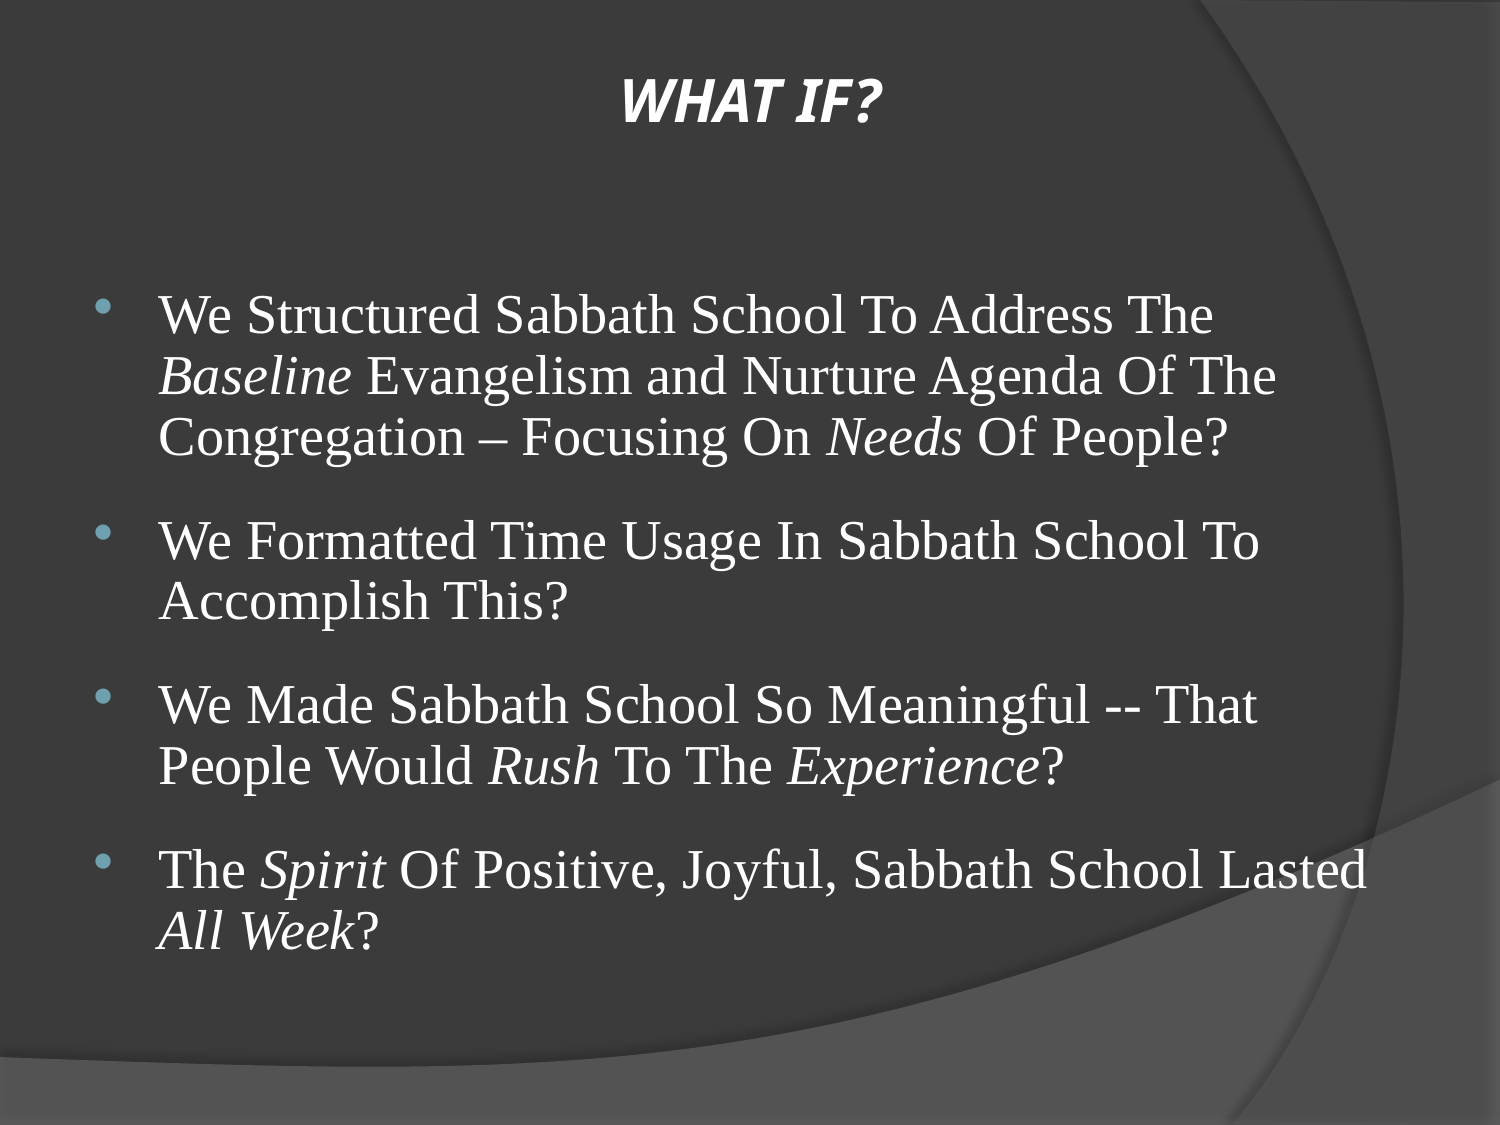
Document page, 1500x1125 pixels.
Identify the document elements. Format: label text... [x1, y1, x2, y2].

list We Structured Sabbath School To Address The Baseline Evangelism and Nurture Agenda Of The Congregation – Focusing On Needs Of People? We Formatted Time Usage In Sabbath School To Accomplish This? We Made Sabbath School So Meaningful -- That People Would Rush To The Experience? The Spirit Of Positive, Joyful, Sabbath School Lasted All Week? [75, 277, 1425, 1045]
title WHAT IF? [75, 55, 1425, 143]
